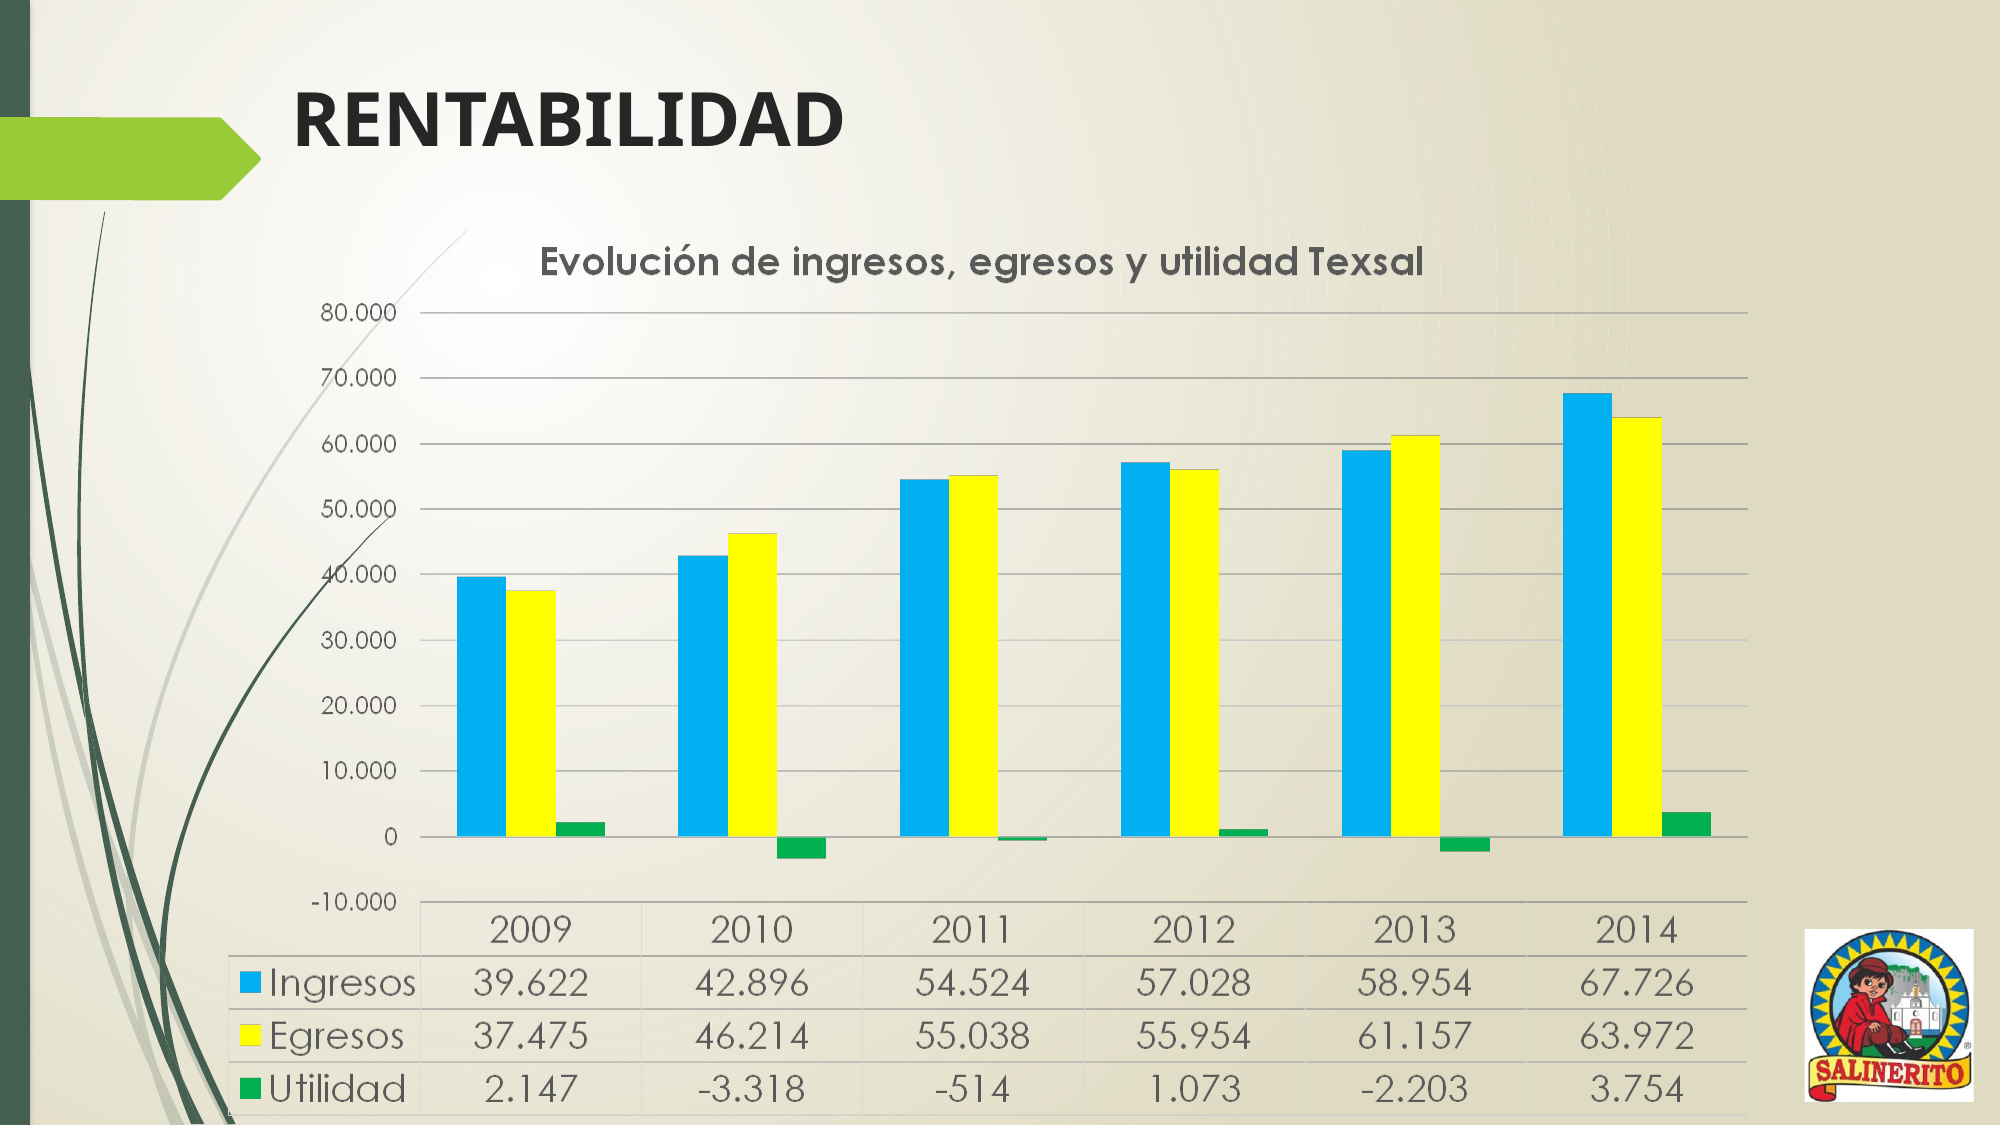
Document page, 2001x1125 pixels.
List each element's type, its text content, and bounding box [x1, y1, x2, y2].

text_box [184, 212, 1780, 1125]
picture [1804, 929, 1974, 1102]
text_box RENTABILIDAD [277, 64, 1847, 192]
